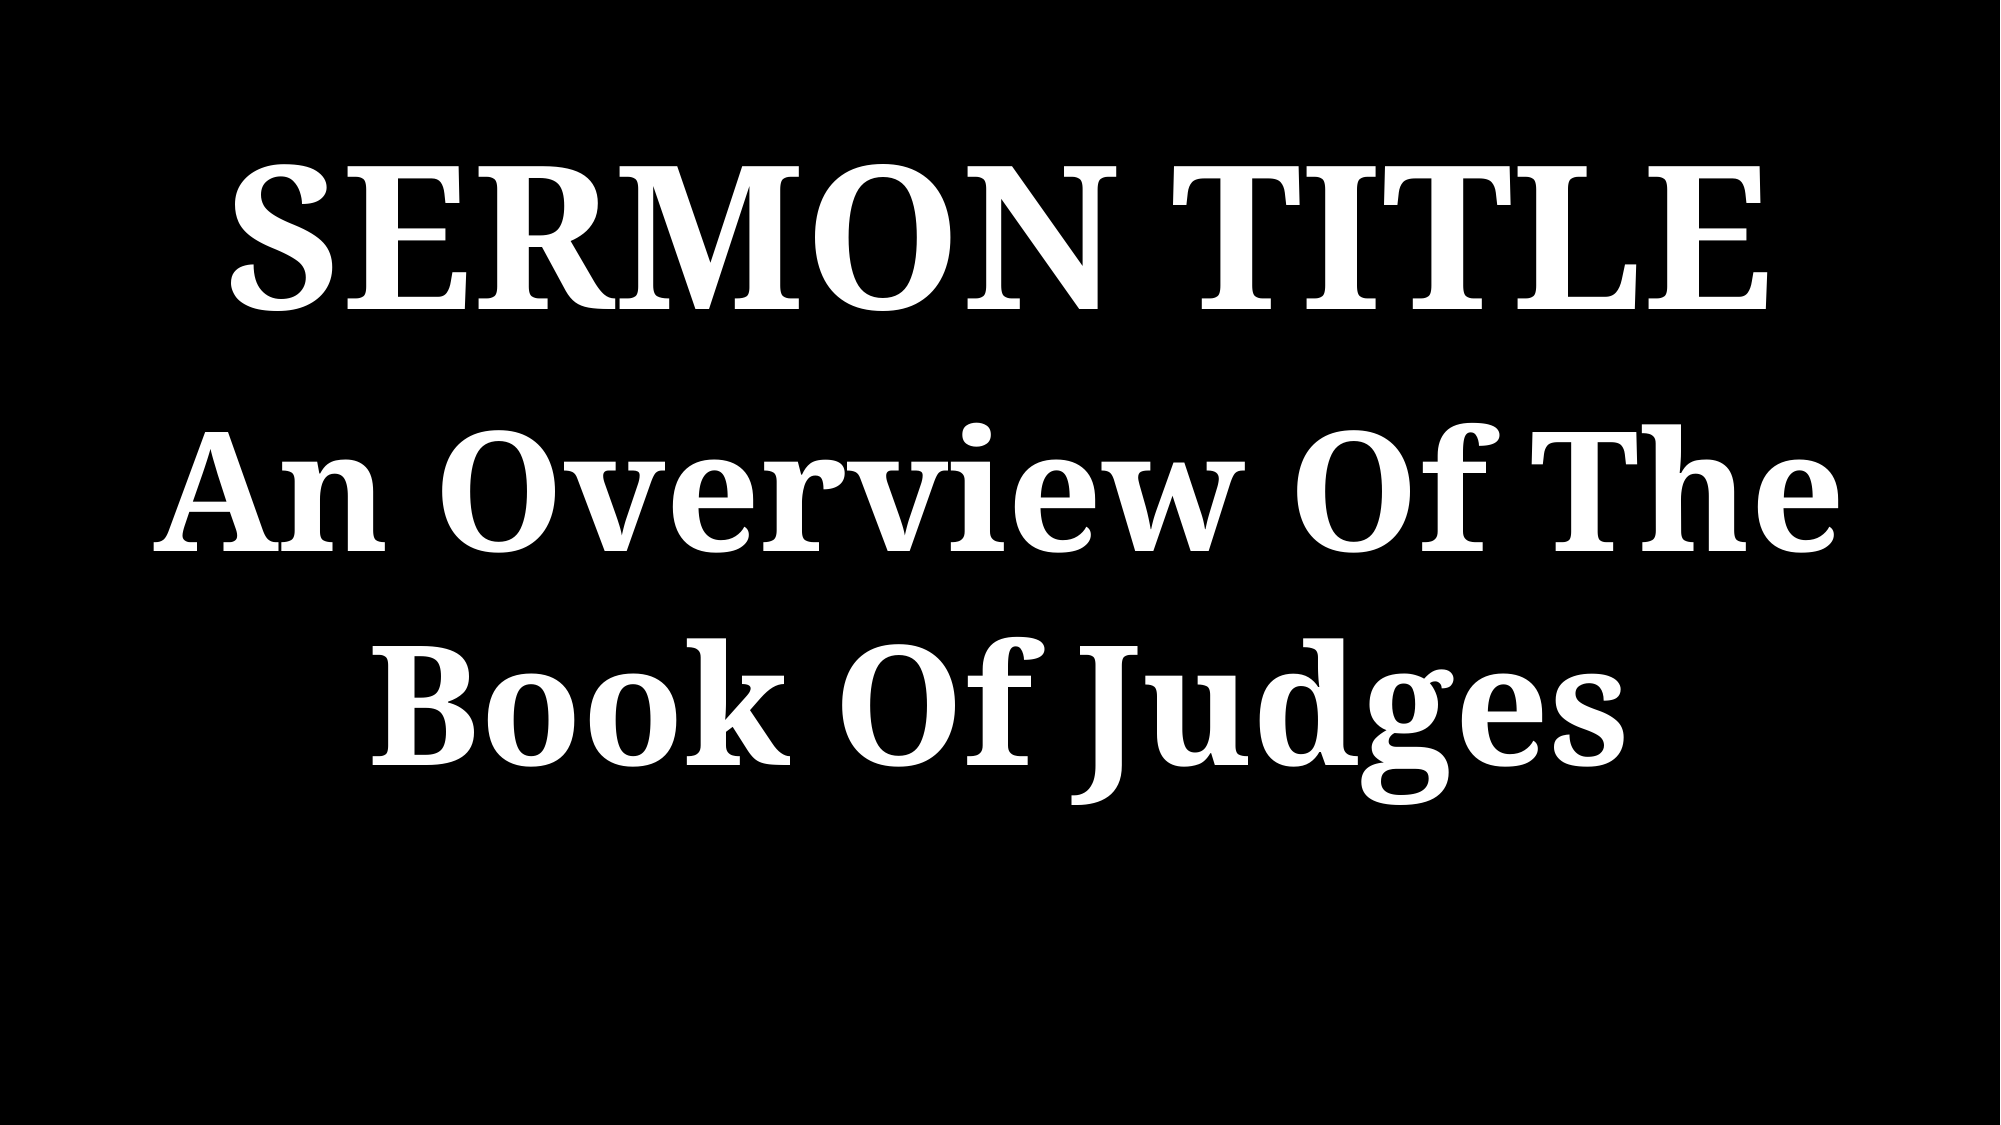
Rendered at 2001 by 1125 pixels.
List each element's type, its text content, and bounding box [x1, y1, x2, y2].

text_box SERMON TITLE [0, 85, 2000, 357]
text_box An Overview Of The Book Of Judges [0, 363, 2000, 806]
